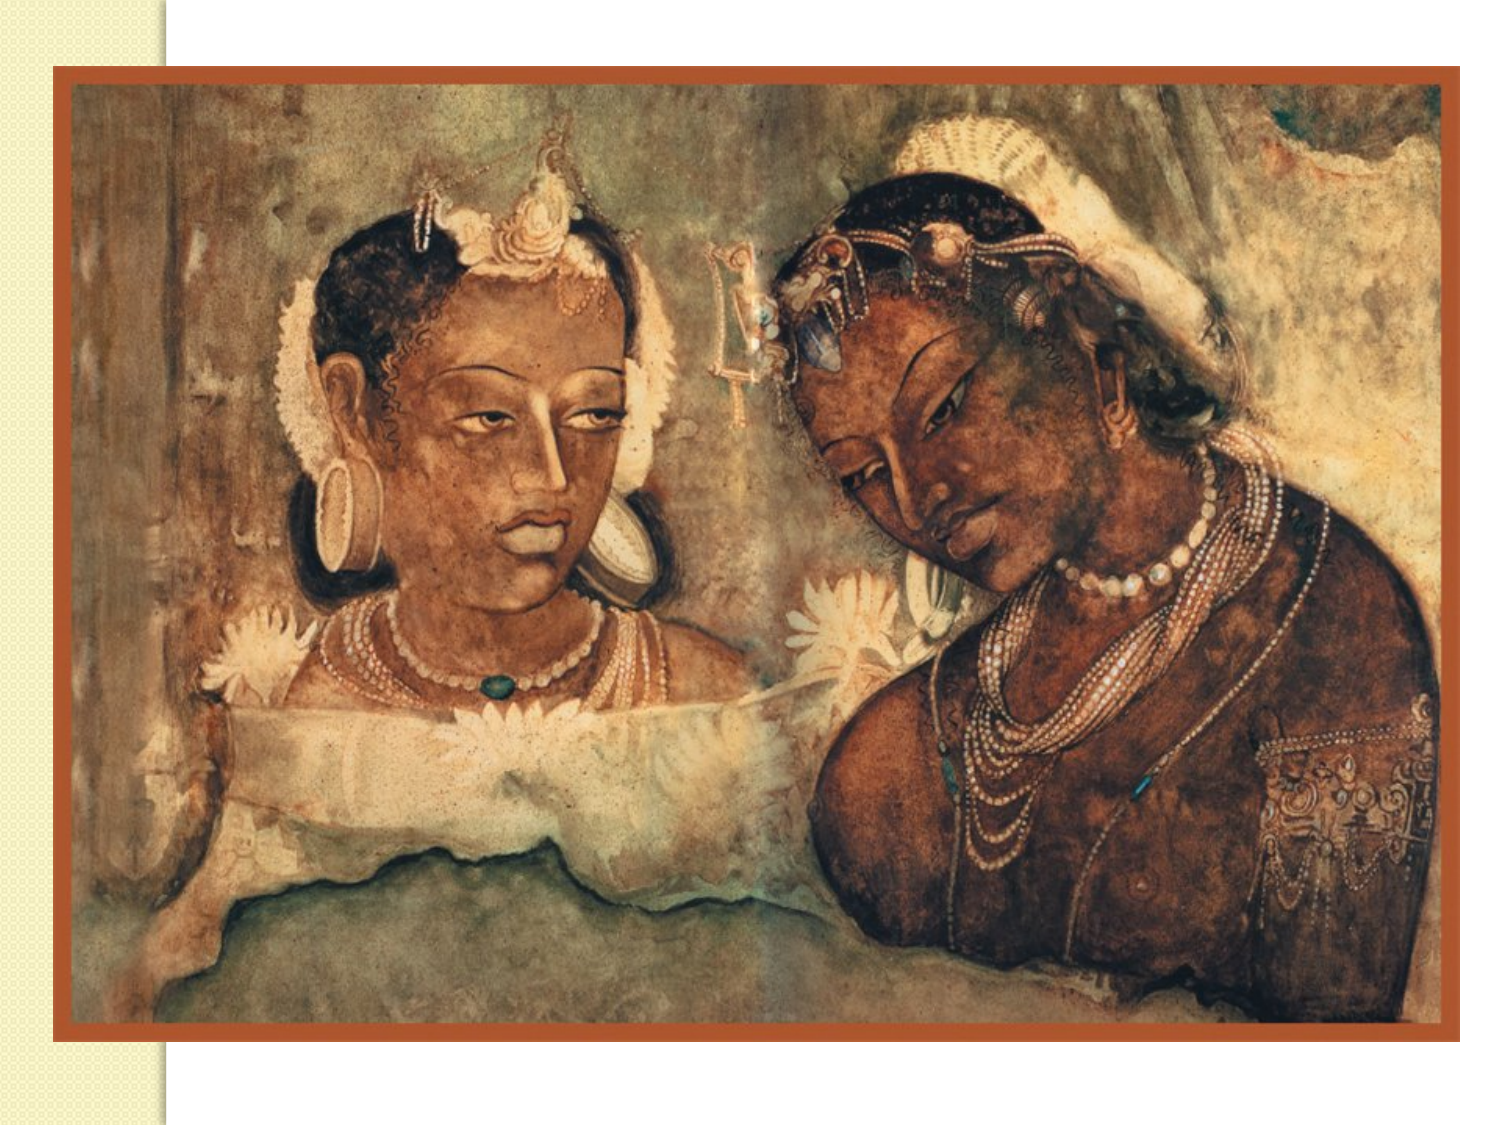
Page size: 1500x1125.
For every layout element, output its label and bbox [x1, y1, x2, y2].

picture [52, 66, 1460, 1042]
